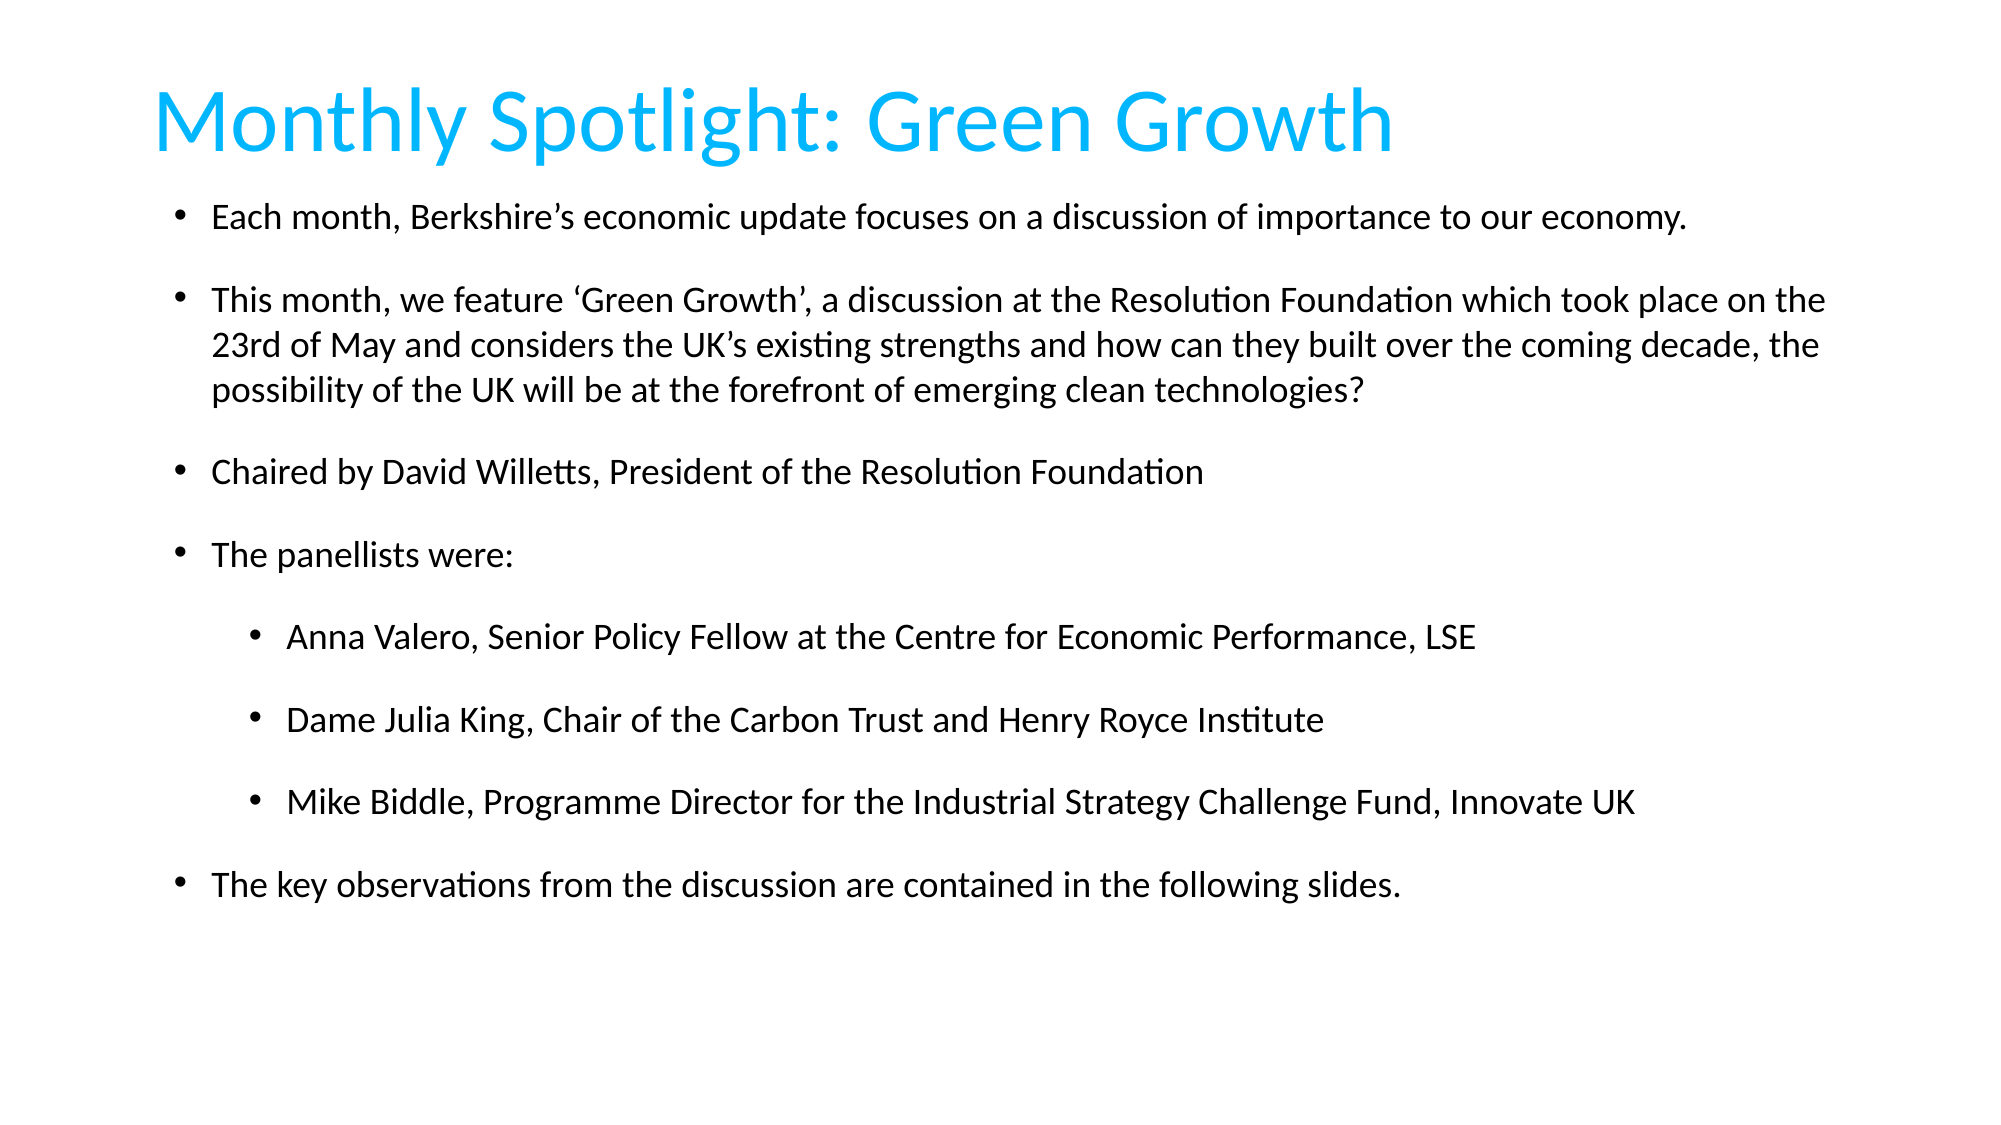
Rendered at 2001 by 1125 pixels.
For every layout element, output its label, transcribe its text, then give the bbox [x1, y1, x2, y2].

title Monthly Spotlight: Green Growth [137, 59, 1863, 184]
list Each month, Berkshire’s economic update focuses on a discussion of importance to our economy. This month, we feature ‘Green Growth’, a discussion at the Resolution Foundation which took place on the 23rd of May and considers the UK’s existing strengths and how can they built over the coming decade, the possibility of the UK will be at the forefront of emerging clean technologies? Chaired by David Willetts, President of the Resolution Foundation The panellists were: Anna Valero, Senior Policy Fellow at the Centre for Economic Performance, LSE Dame Julia King, Chair of the Carbon Trust and Henry Royce Institute Mike Biddle, Programme Director for the Industrial Strategy Challenge Fund, Innovate UK The key observations from the discussion are contained in the following slides. [137, 184, 1863, 1000]
